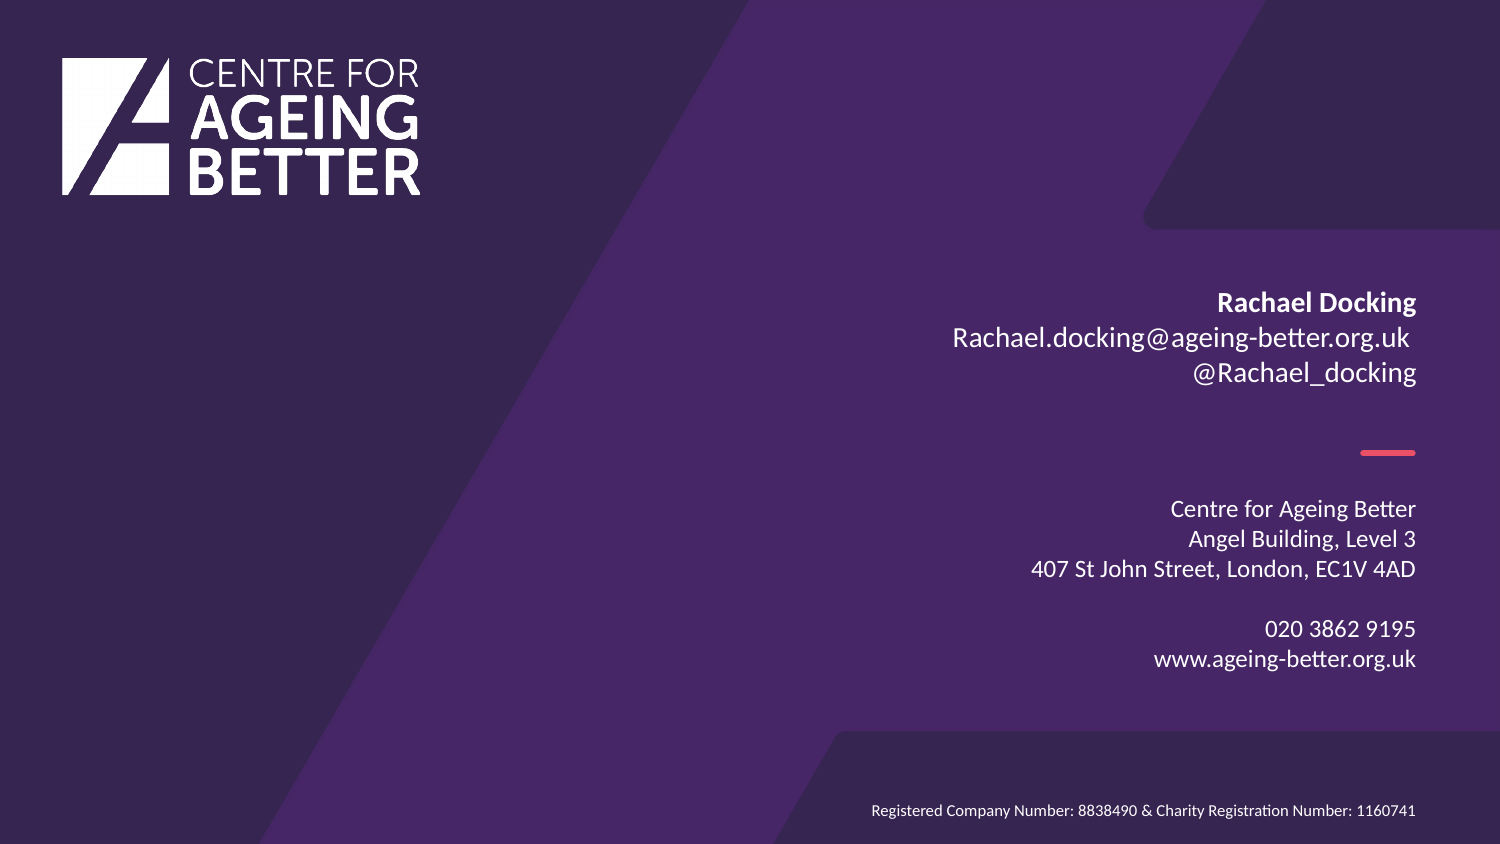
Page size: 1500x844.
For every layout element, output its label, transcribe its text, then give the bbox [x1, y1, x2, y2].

text_box Rachael Docking Rachael.docking@ageing-better.org.uk @Rachael_docking [933, 276, 1432, 396]
picture [0, 0, 1500, 844]
text_box Centre for Ageing Better Angel Building, Level 3 407 St John Street, London, EC1V 4AD 020 3862 9195 www.ageing-better.org.uk [814, 485, 1432, 680]
text_box Registered Company Number: 8838490 & Charity Registration Number: 1160741 [848, 792, 1432, 828]
